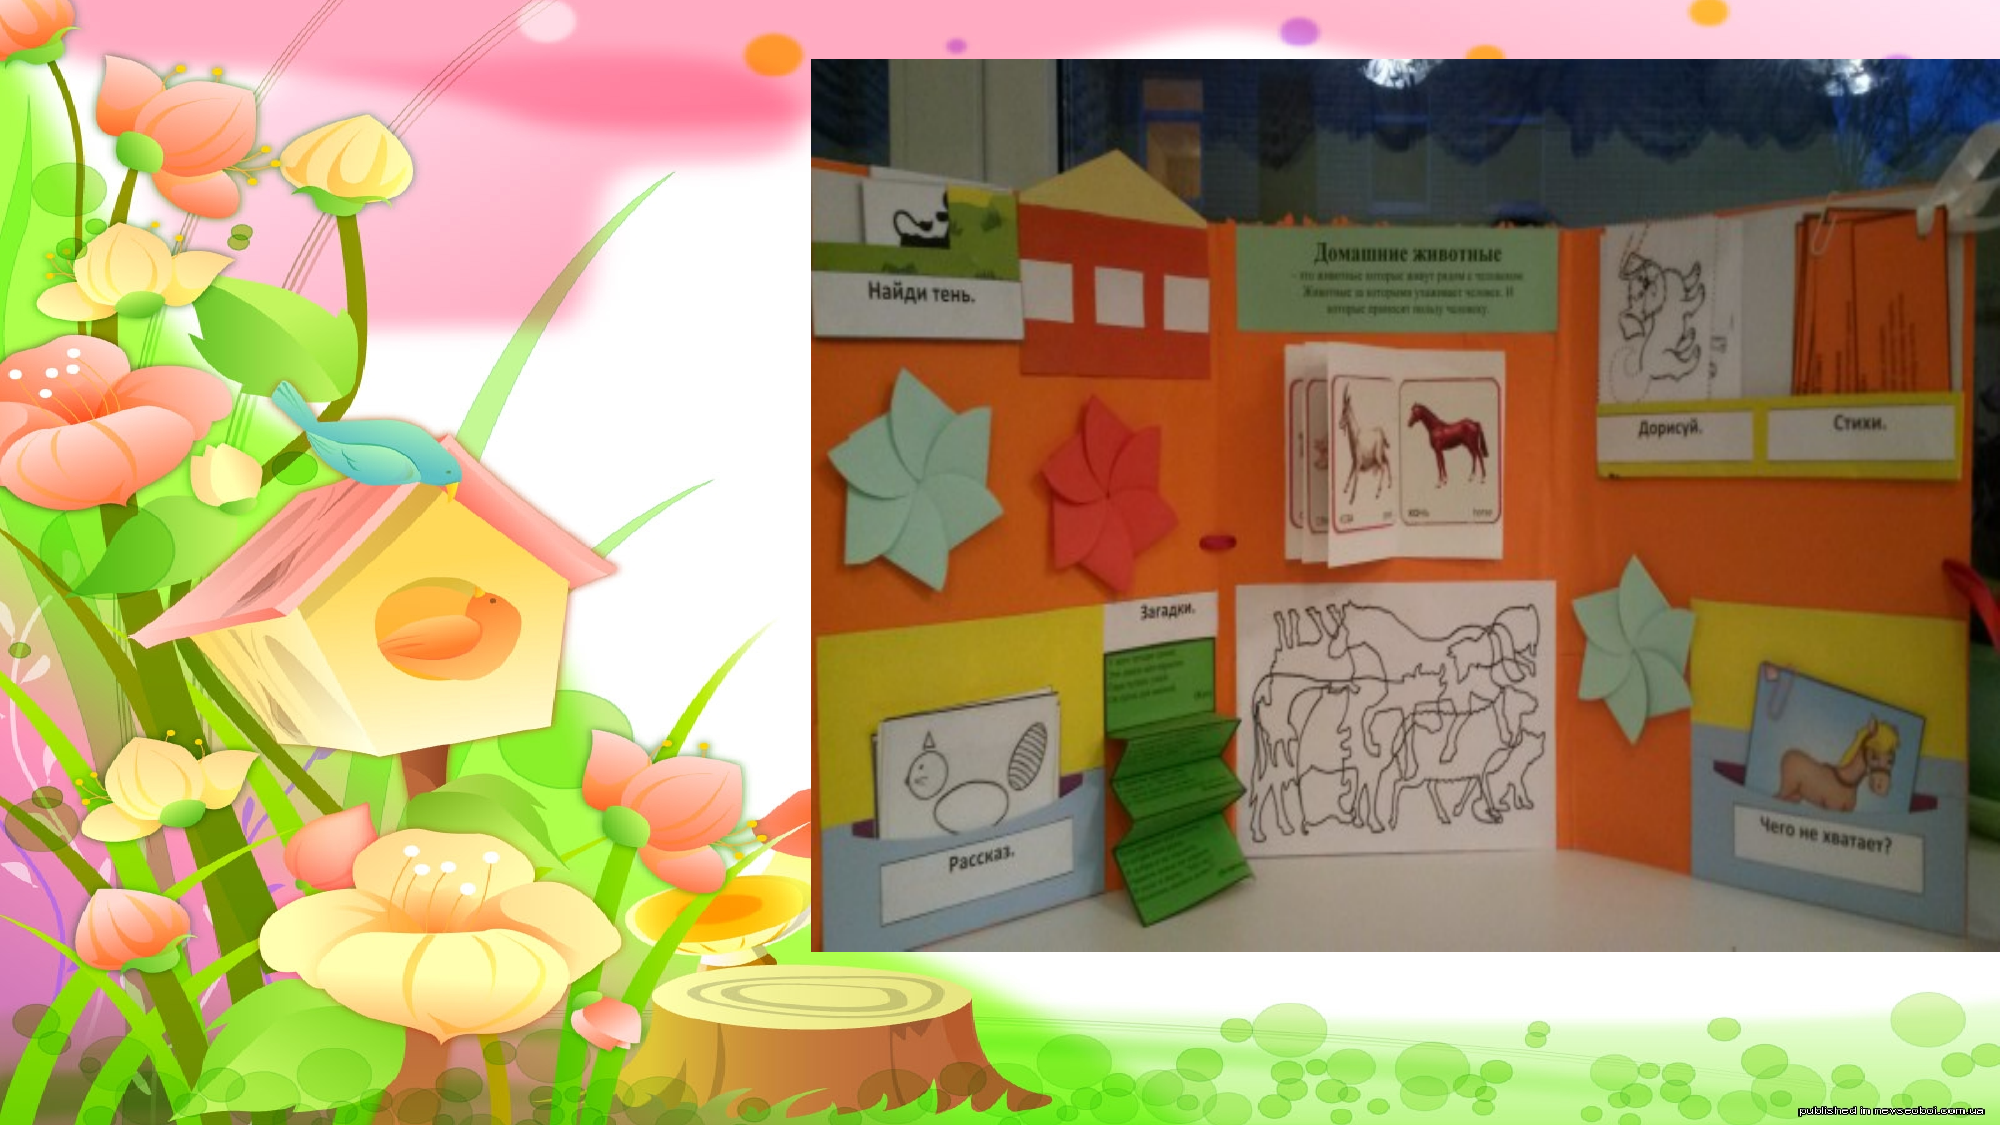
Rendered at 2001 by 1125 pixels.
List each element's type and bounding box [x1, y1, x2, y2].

list [811, 59, 2000, 952]
picture [0, 0, 2000, 1125]
